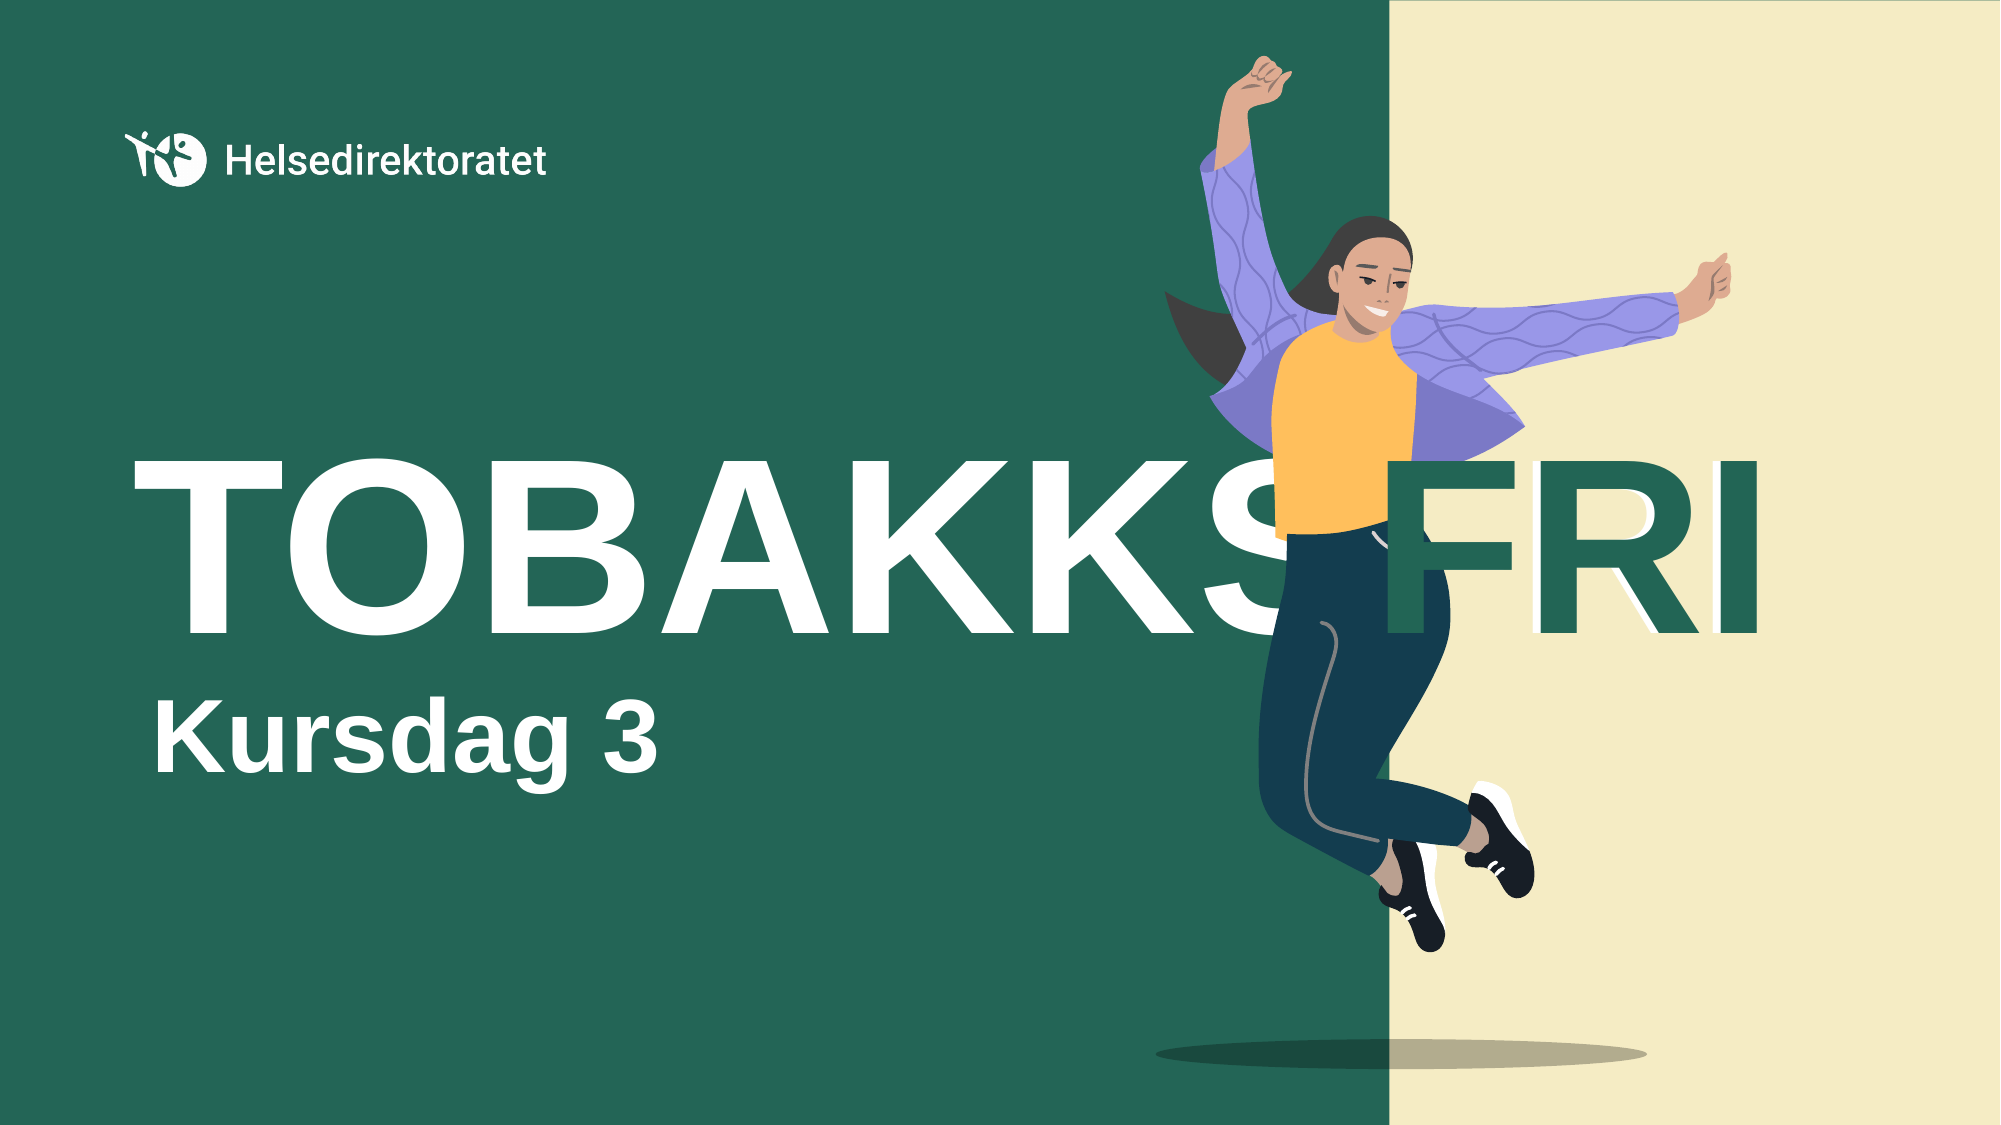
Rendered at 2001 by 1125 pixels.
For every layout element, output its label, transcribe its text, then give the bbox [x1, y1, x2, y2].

title Kursdag 3 [151, 687, 1060, 978]
picture [124, 131, 546, 187]
